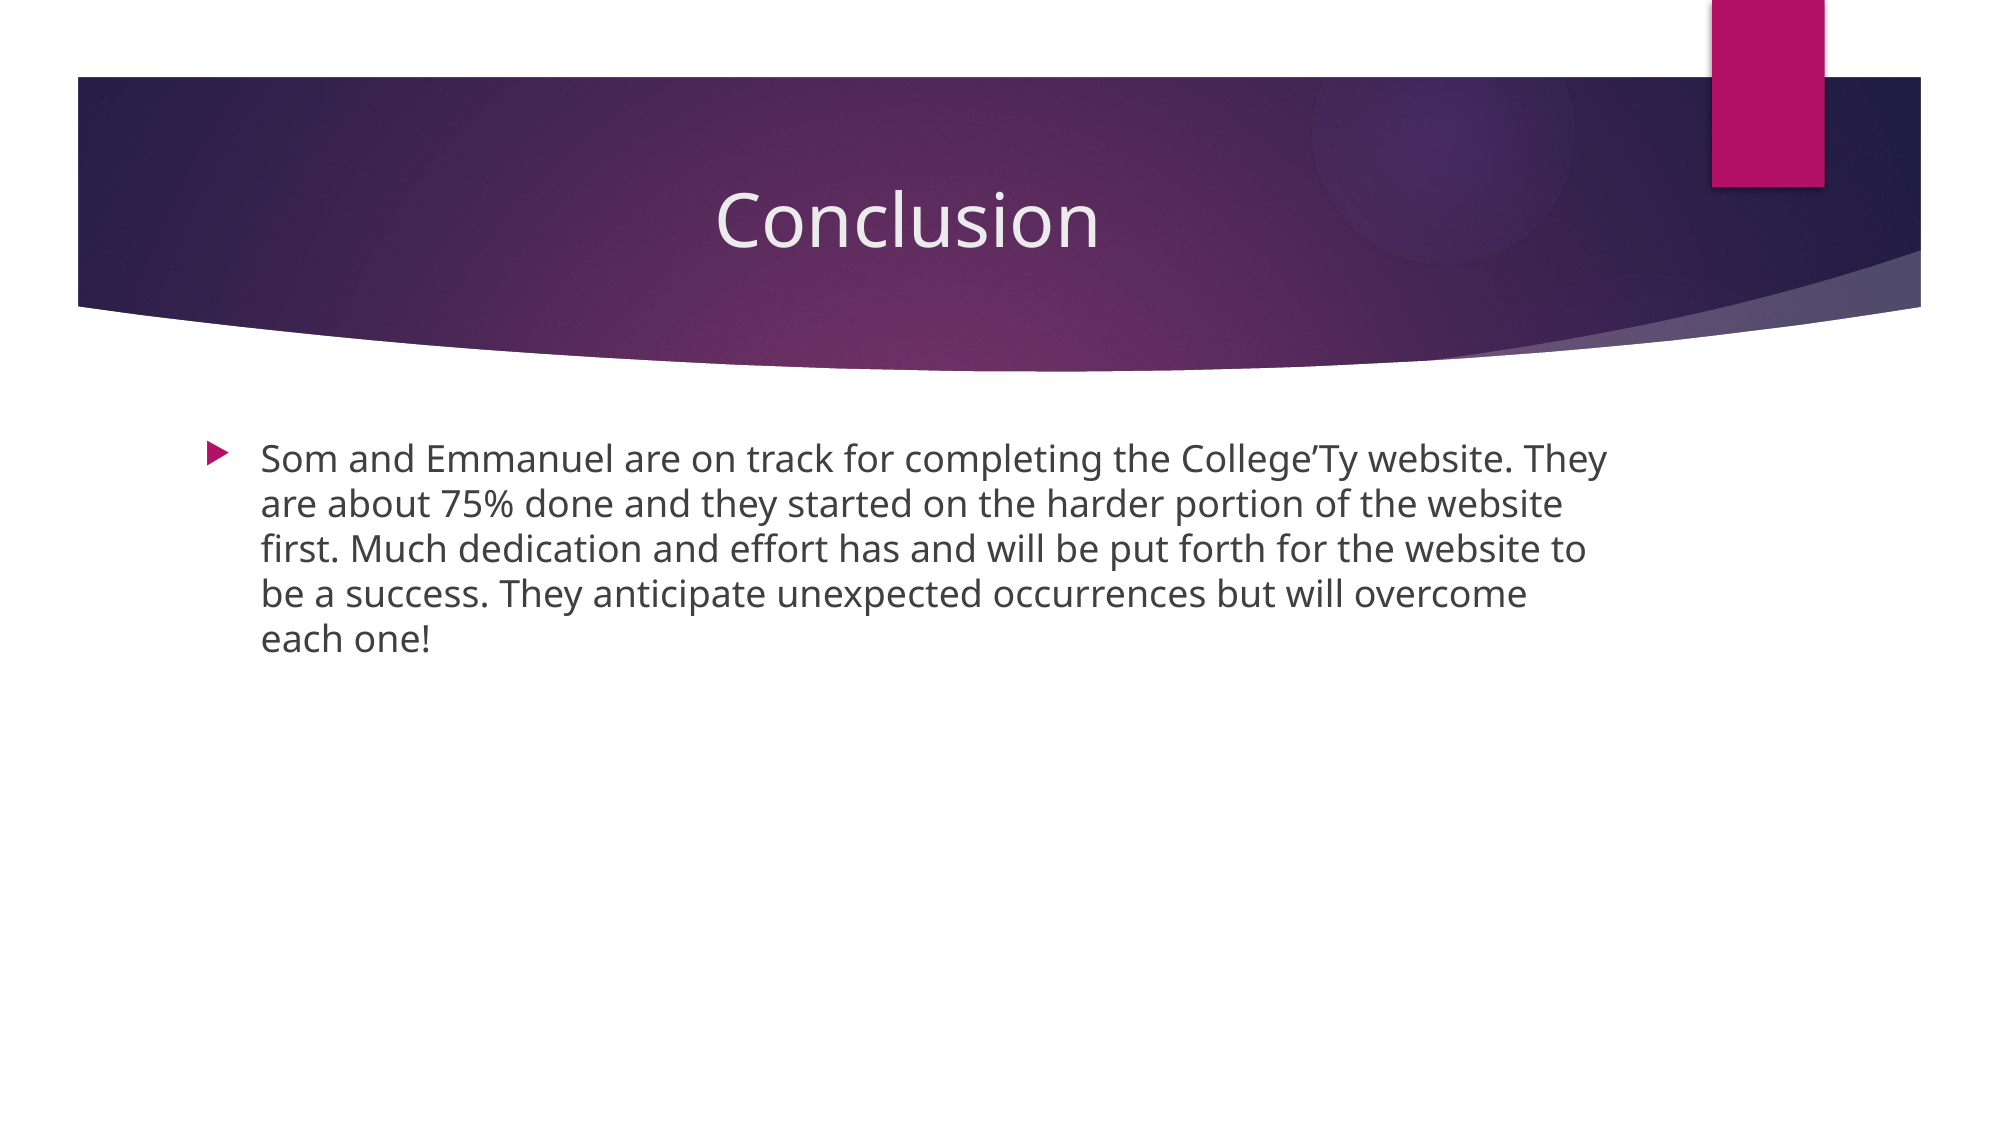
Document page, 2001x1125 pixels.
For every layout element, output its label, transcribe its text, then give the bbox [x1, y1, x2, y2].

list Som and Emmanuel are on track for completing the College’Ty website. They are about 75% done and they started on the harder portion of the website first. Much dedication and effort has and will be put forth for the website to be a success. They anticipate unexpected occurrences but will overcome each one! [189, 427, 1638, 988]
title Conclusion [189, 159, 1627, 276]
